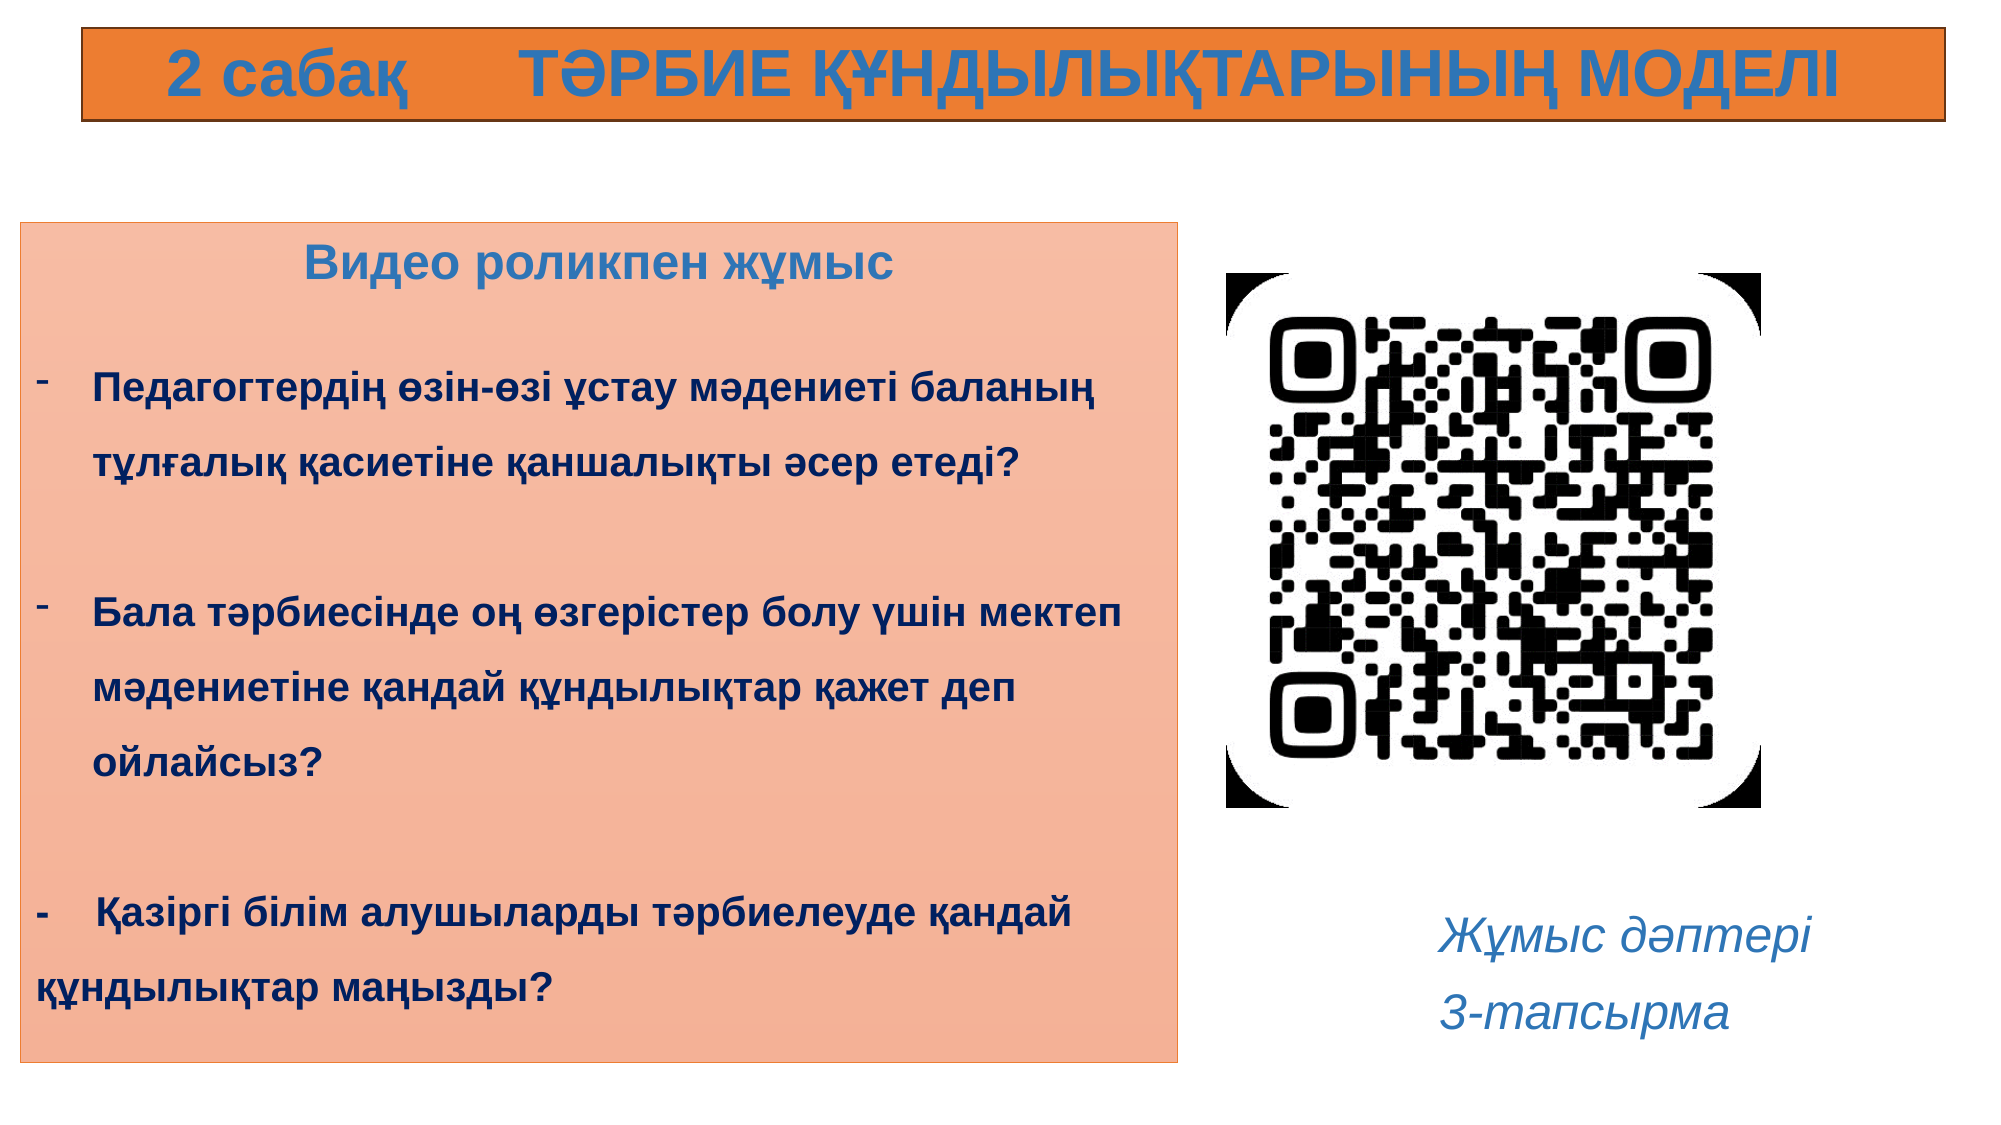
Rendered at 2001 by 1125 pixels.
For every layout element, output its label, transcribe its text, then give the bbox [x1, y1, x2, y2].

text_box Видео роликпен жұмыс Педагогтердің өзін-өзі ұстау мәдениеті баланың тұлғалық қасиетіне қаншалықты әсер етеді? Бала тәрбиесінде оң өзгерістер болу үшін мектеп мәдениетіне қандай құндылықтар қажет деп ойлайсыз? - Қазіргі білім алушыларды тәрбиелеуде қандай құндылықтар маңызды? [20, 222, 1178, 1063]
title 2 сабақ ТӘРБИЕ ҚҰНДЫЛЫҚТАРЫНЫҢ МОДЕЛІ [81, 27, 1946, 122]
picture [1226, 273, 1761, 808]
text_box Жұмыс дәптері 3-тапсырма [1424, 890, 1979, 1047]
